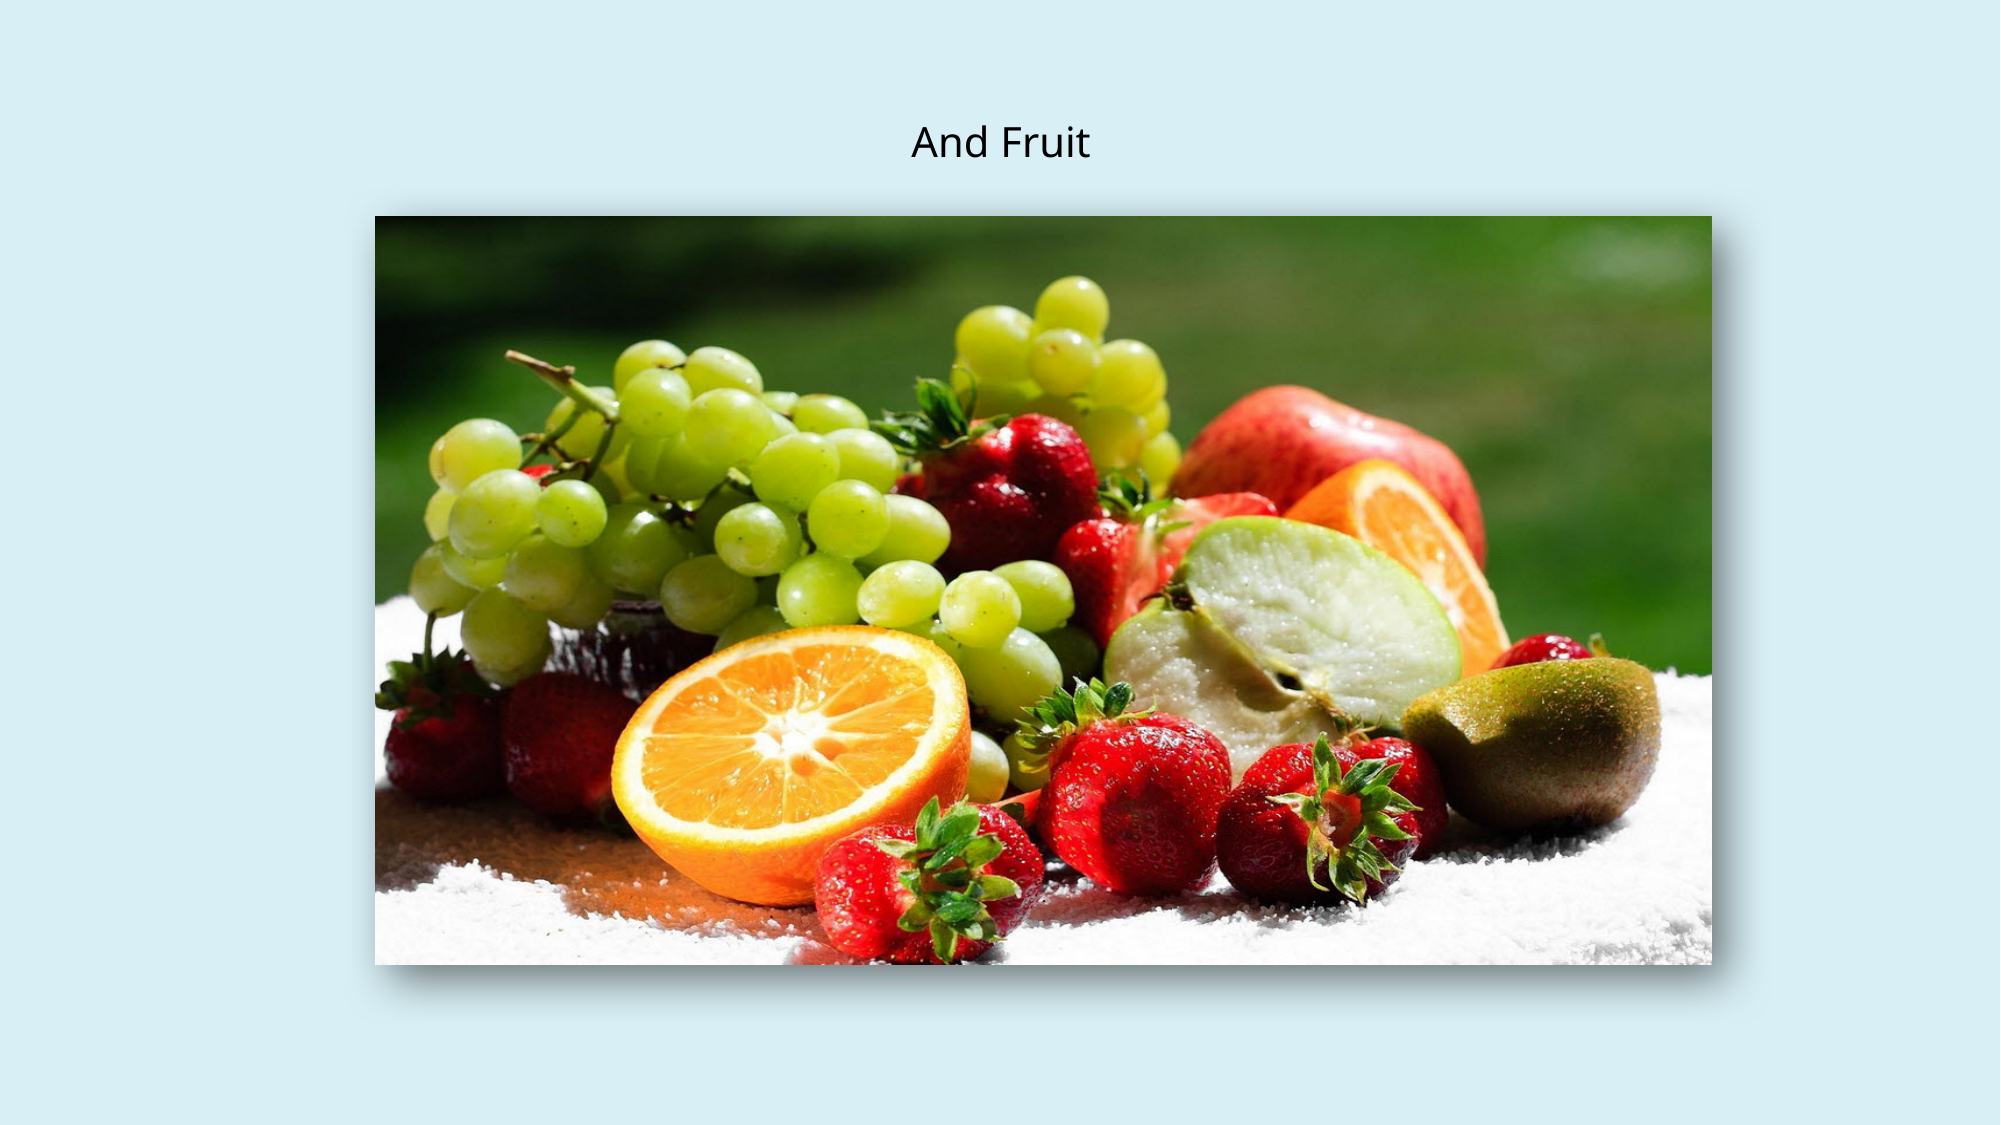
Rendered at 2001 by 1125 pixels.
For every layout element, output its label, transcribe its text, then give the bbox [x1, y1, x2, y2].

text_box And Fruit [896, 105, 1106, 174]
picture [375, 216, 1712, 965]
